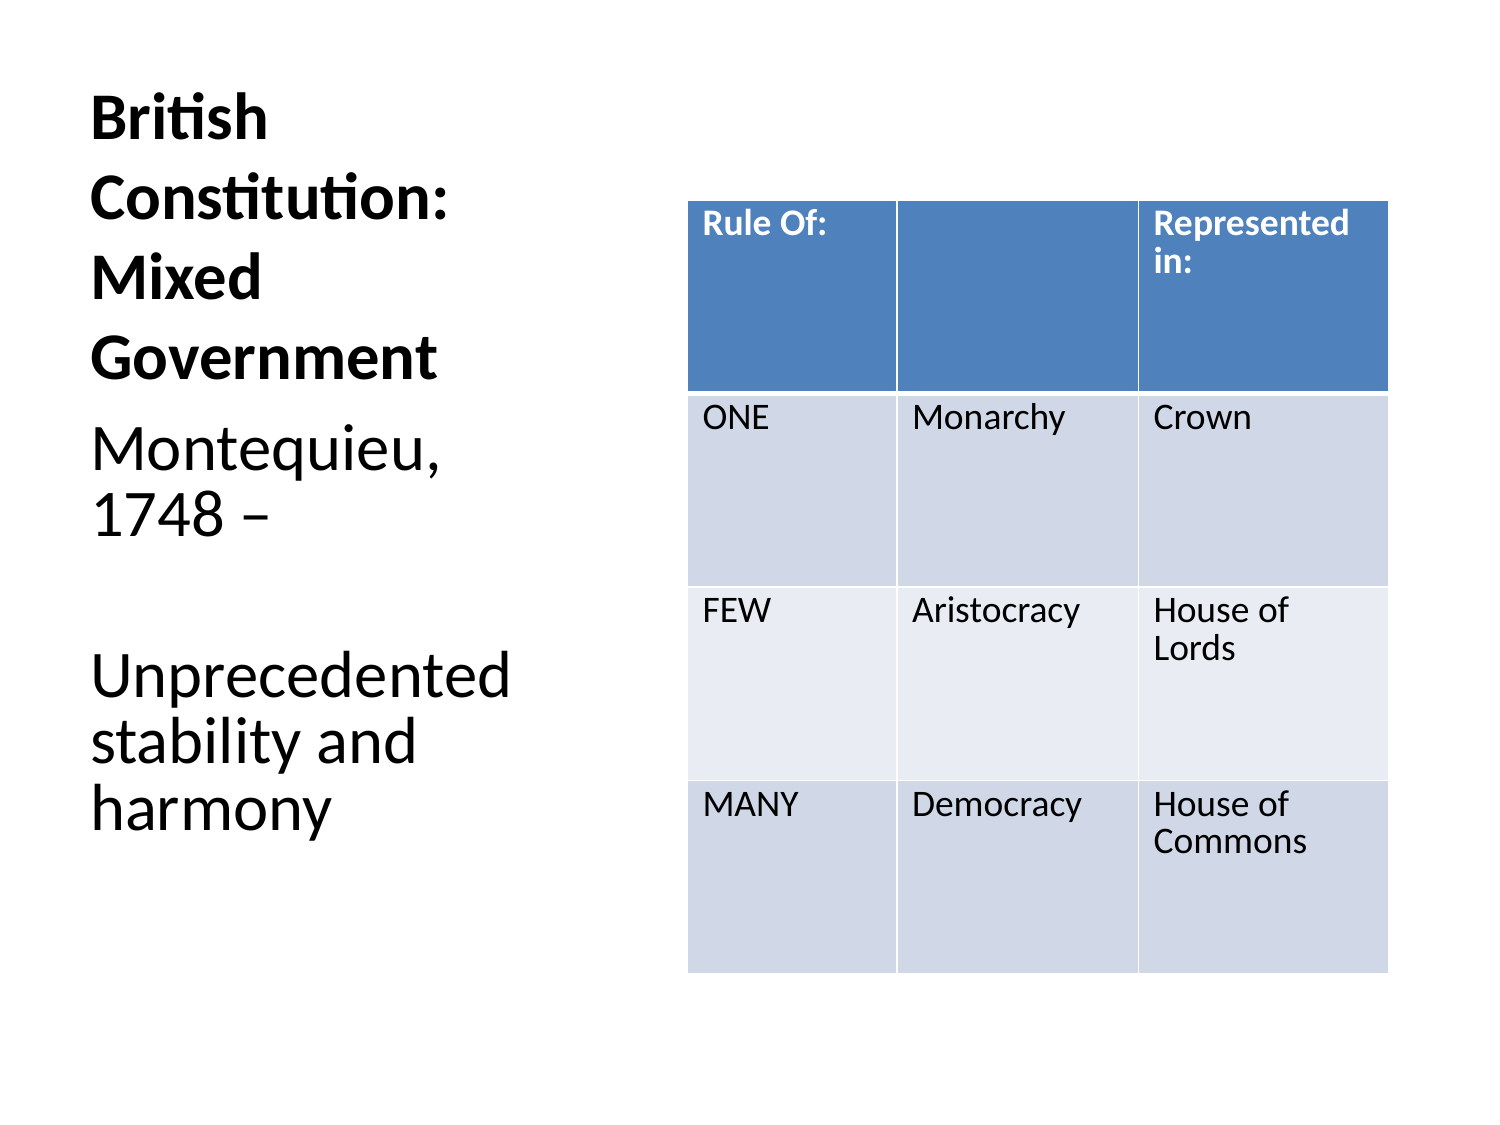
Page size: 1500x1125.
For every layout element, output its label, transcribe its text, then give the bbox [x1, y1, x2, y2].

table_cell ONE [688, 396, 896, 586]
table_cell House of Lords [1139, 588, 1388, 780]
table_header Represented in: [1139, 201, 1388, 391]
table_cell House of Commons [1139, 781, 1388, 973]
list Montequieu, 1748 – Unprecedented stability and harmony [75, 412, 569, 1005]
table_header Rule Of: [688, 201, 896, 391]
table_cell Aristocracy [898, 588, 1138, 780]
table_cell MANY [688, 781, 896, 973]
table_cell Monarchy [898, 396, 1138, 586]
table_cell Crown [1139, 396, 1388, 586]
table_cell FEW [688, 588, 896, 780]
table_header [898, 201, 1138, 391]
title British Constitution: Mixed Government [75, 44, 569, 400]
table_cell Democracy [898, 781, 1138, 973]
